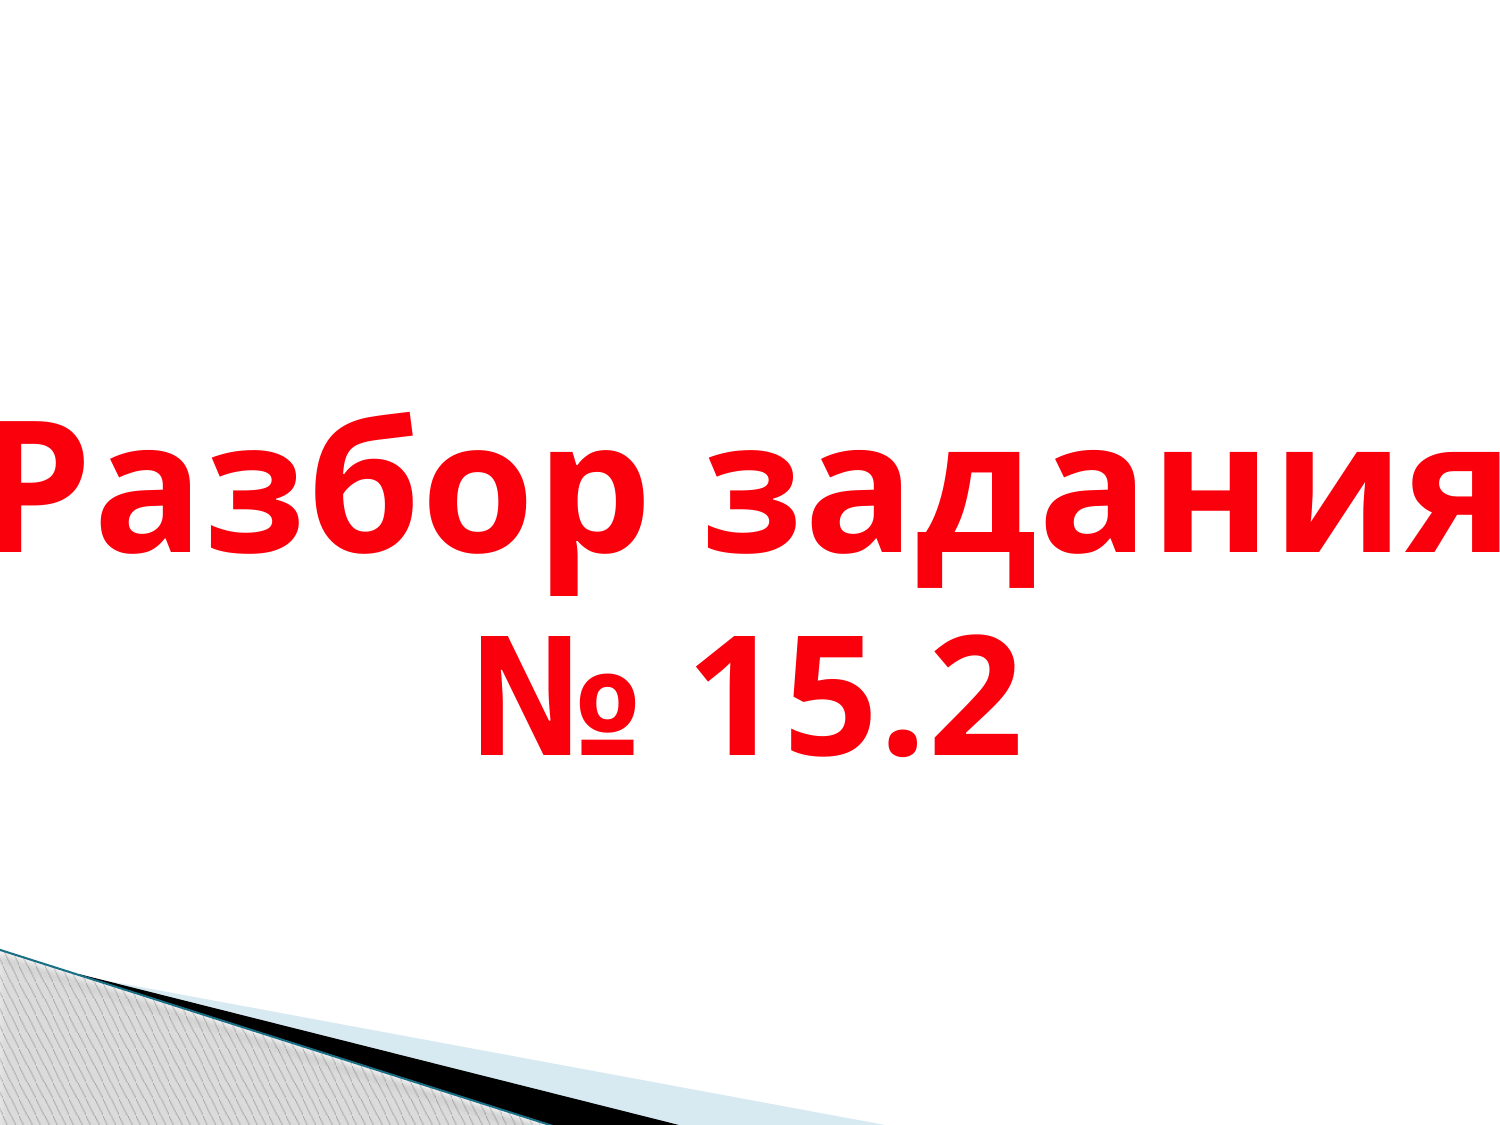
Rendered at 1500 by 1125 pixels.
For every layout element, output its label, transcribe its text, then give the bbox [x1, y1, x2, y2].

text_box Разбор задания № 15.2 [0, 361, 1500, 797]
